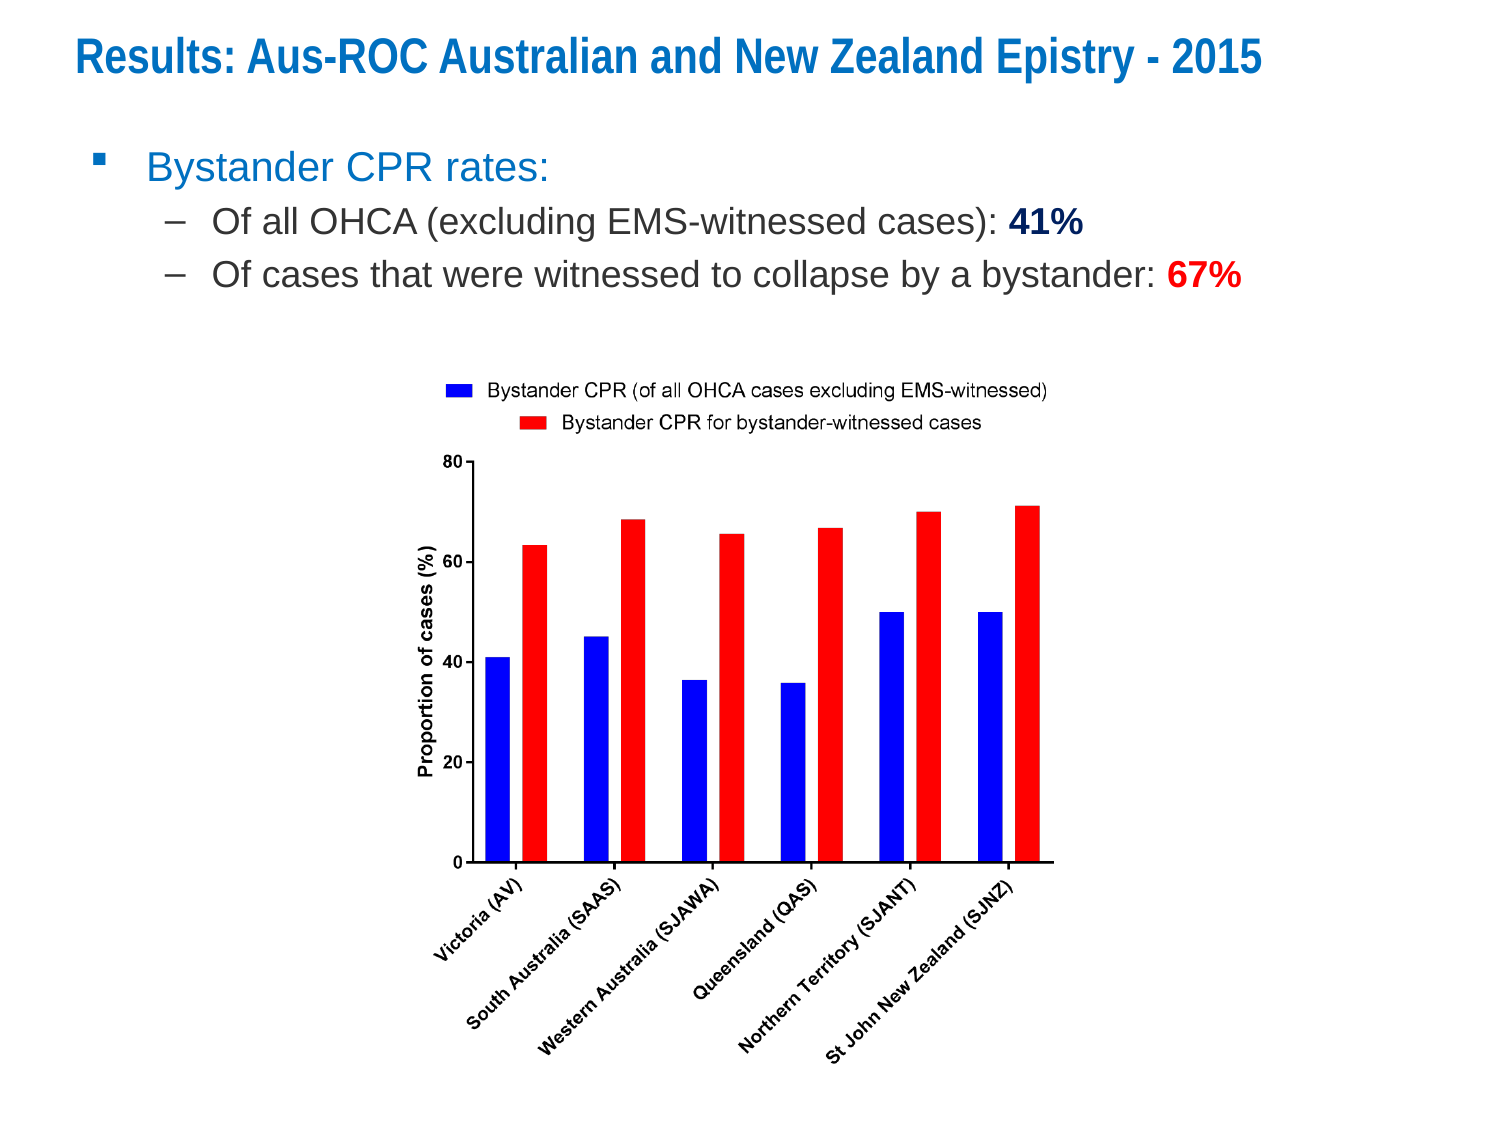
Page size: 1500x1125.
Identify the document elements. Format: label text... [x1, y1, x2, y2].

text_box Bystander CPR rates: Of all OHCA (excluding EMS-witnessed cases): 41% Of cases that were witnessed to collapse by a bystander: 67% [74, 132, 1440, 875]
picture [395, 361, 1065, 1085]
title Results: Aus-ROC Australian and New Zealand Epistry - 2015 [74, 23, 1426, 108]
